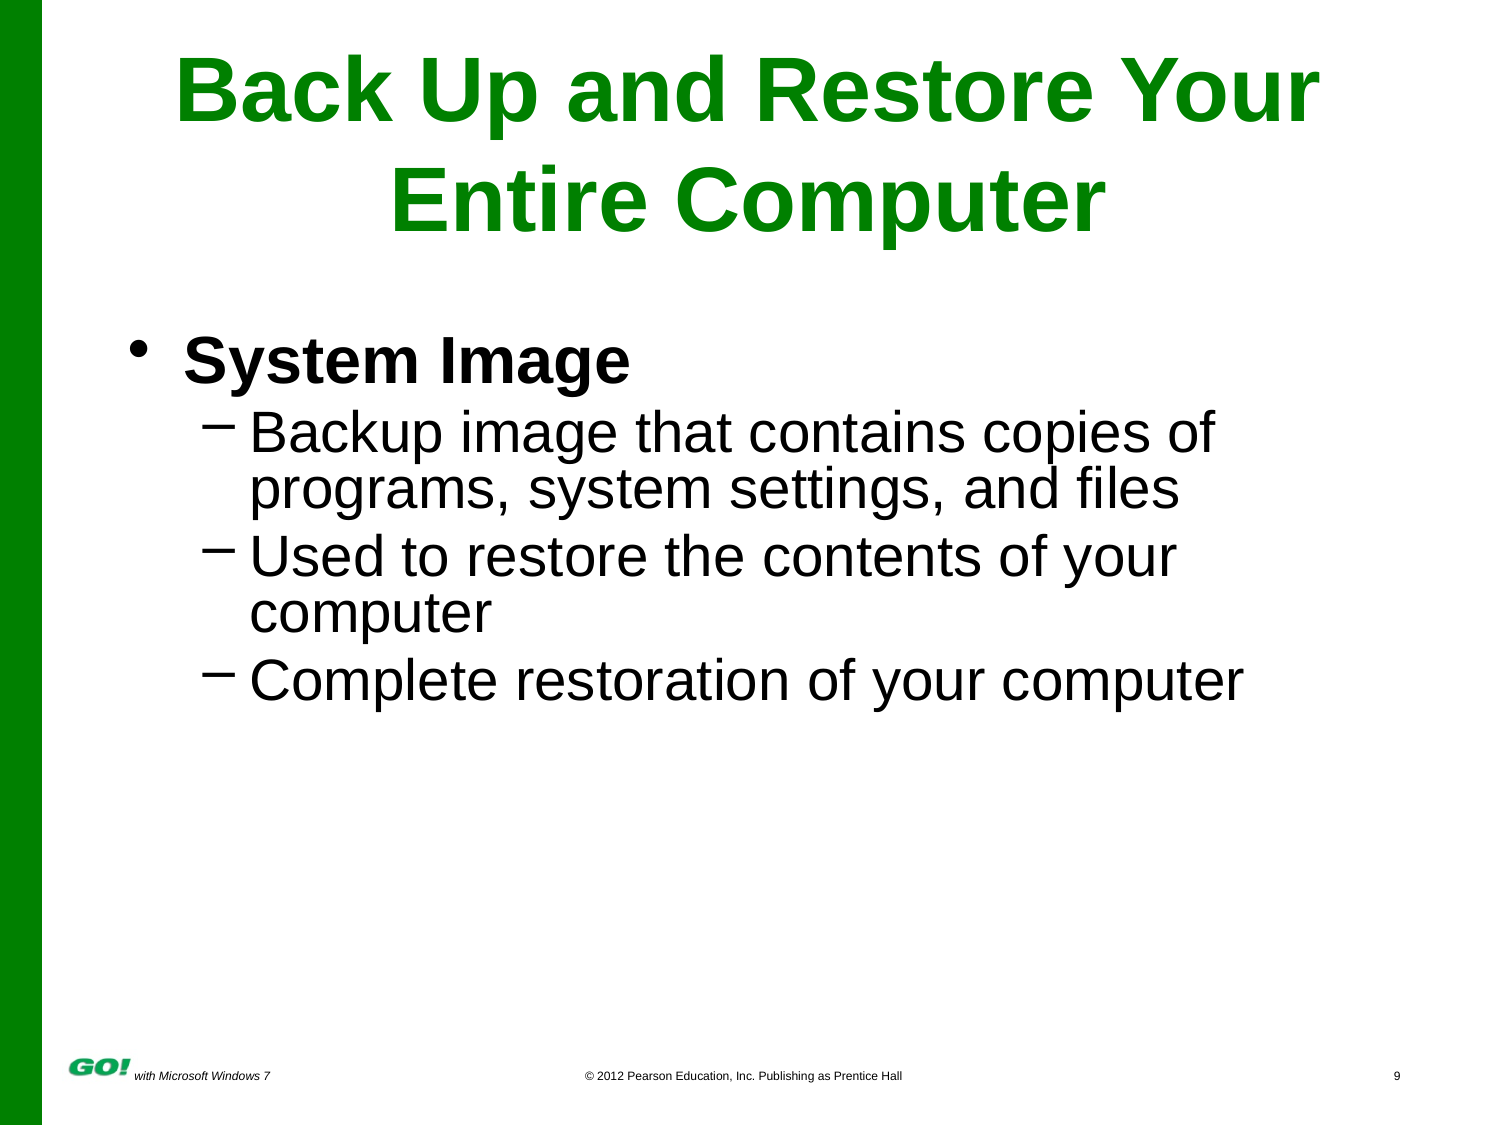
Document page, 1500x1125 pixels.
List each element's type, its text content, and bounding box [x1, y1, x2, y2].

list System Image Backup image that contains copies of programs, system settings, and files Used to restore the contents of your computer Complete restoration of your computer [112, 324, 1388, 1001]
picture [62, 1049, 138, 1086]
title Back Up and Restore Your Entire Computer [73, 45, 1424, 234]
